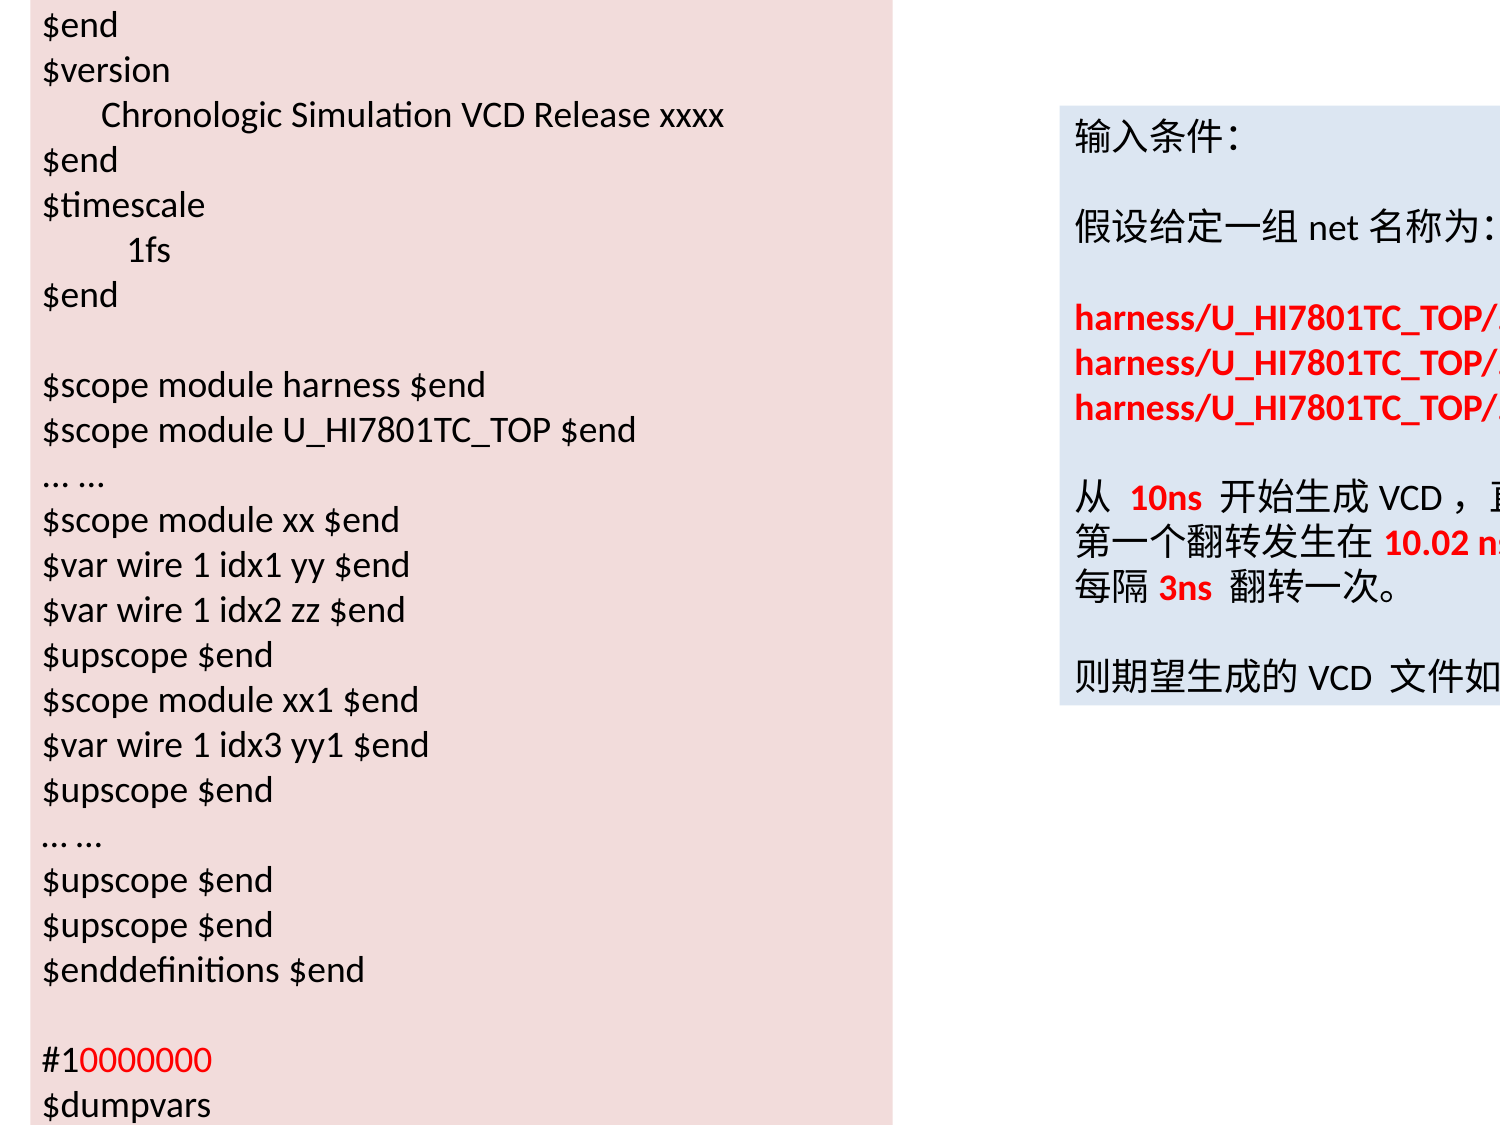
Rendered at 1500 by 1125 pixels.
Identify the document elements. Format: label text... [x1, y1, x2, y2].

text_box 输入条件： 假设给定一组net名称为： harness/U_HI7801TC_TOP/…/xx/yy harness/U_HI7801TC_TOP/…/xx/zz harness/U_HI7801TC_TOP/…/xx1/yy1 从 10ns 开始生成VCD，直到100ns 第一个翻转发生在10.02 ns 每隔3ns 翻转一次。 则期望生成的VCD 文件如左图所示 [1059, 105, 1500, 706]
text_box $date Mon Apr 20 15:20:30 2020 $end $version Chronologic Simulation VCD Release xxxx $end $timescale 1fs $end $scope module harness $end $scope module U_HI7801TC_TOP $end ... … $scope module xx $end $var wire 1 idx1 yy $end $var wire 1 idx2 zz $end $upscope $end $scope module xx1 $end $var wire 1 idx3 yy1 $end $upscope $end … … $upscope $end $upscope $end $enddefinitions $end #10000000 $dumpvars 0idx1 1idx2 0idx3 $end #10020000 1idx1 #13020000 0idx1 [30, 0, 893, 1125]
